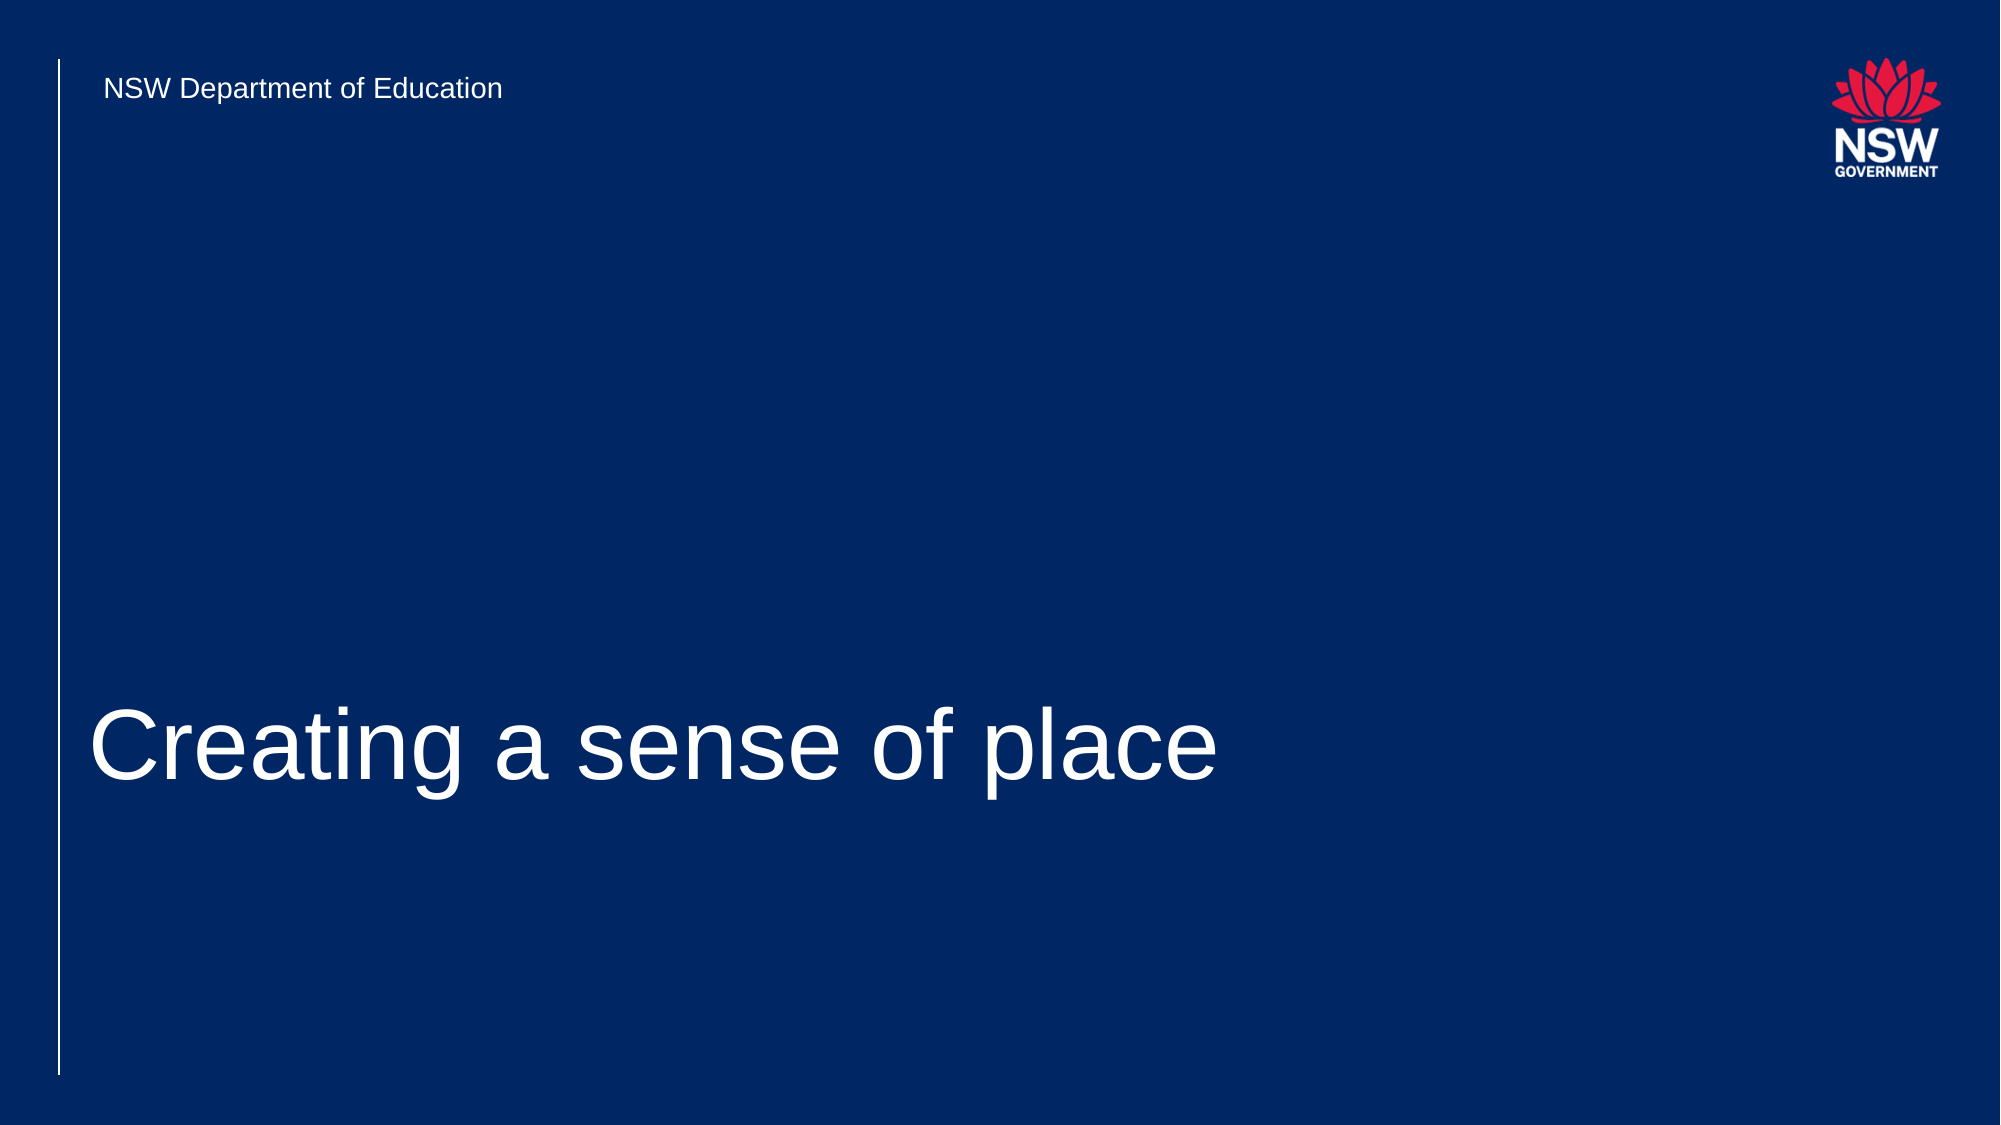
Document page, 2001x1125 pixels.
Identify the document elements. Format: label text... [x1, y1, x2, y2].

title Creating a sense of place (1) [88, 667, 1941, 799]
picture [1832, 58, 1941, 177]
text_box NSW Department of Education [88, 62, 1090, 112]
